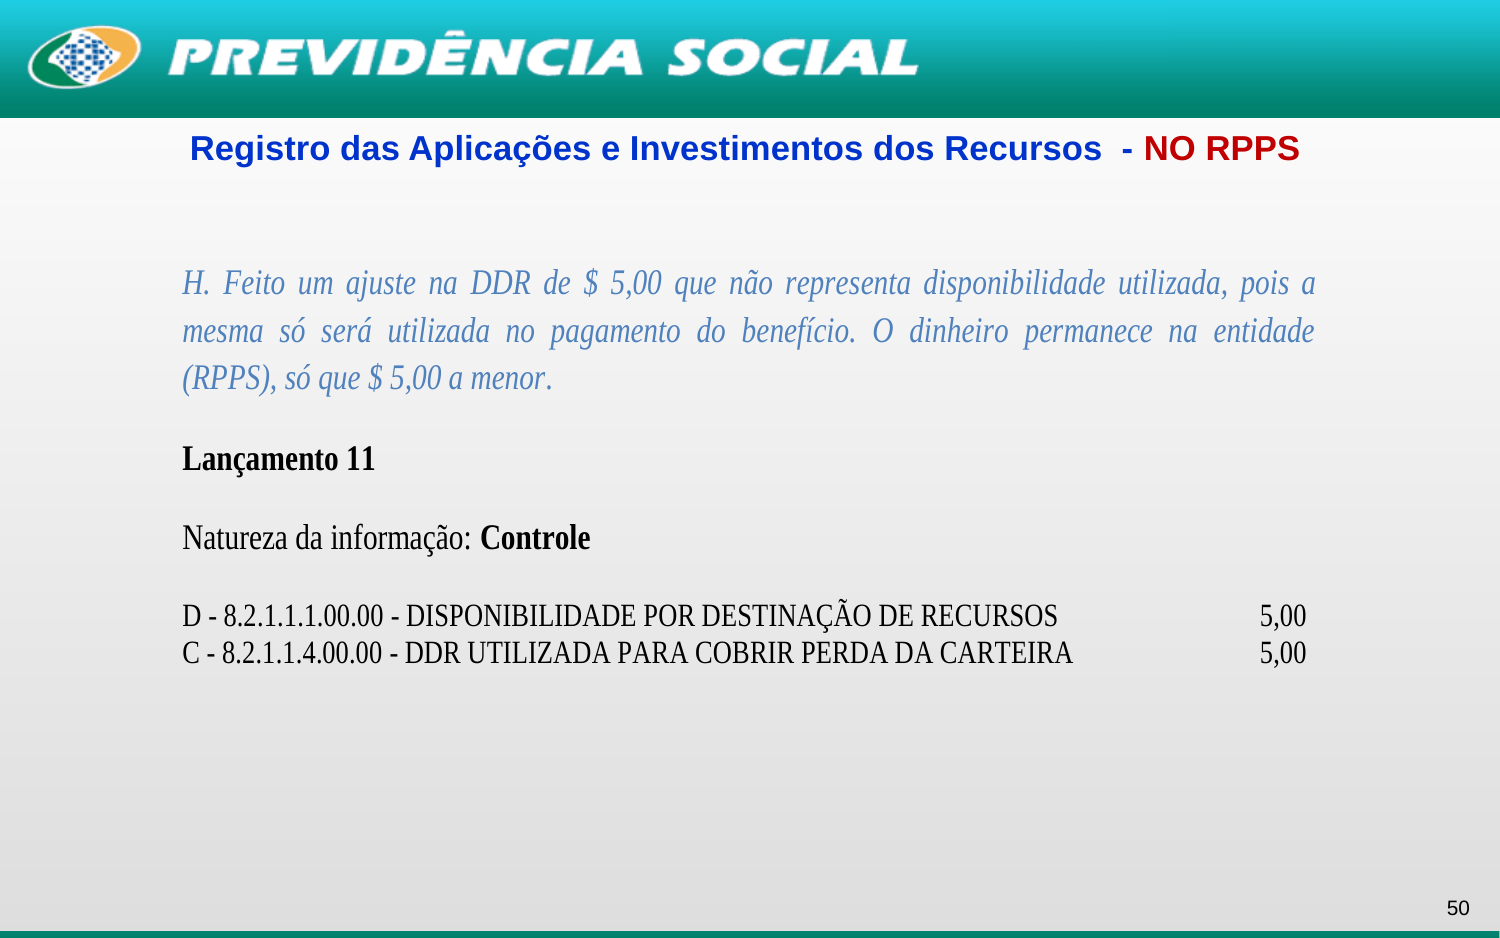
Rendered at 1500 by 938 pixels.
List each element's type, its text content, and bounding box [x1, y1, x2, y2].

text_box Registro das Aplicações e Investimentos dos Recursos - NO RPPS [125, 118, 1375, 175]
picture [0, 0, 1500, 118]
picture [0, 931, 1500, 938]
picture [165, 261, 1331, 794]
